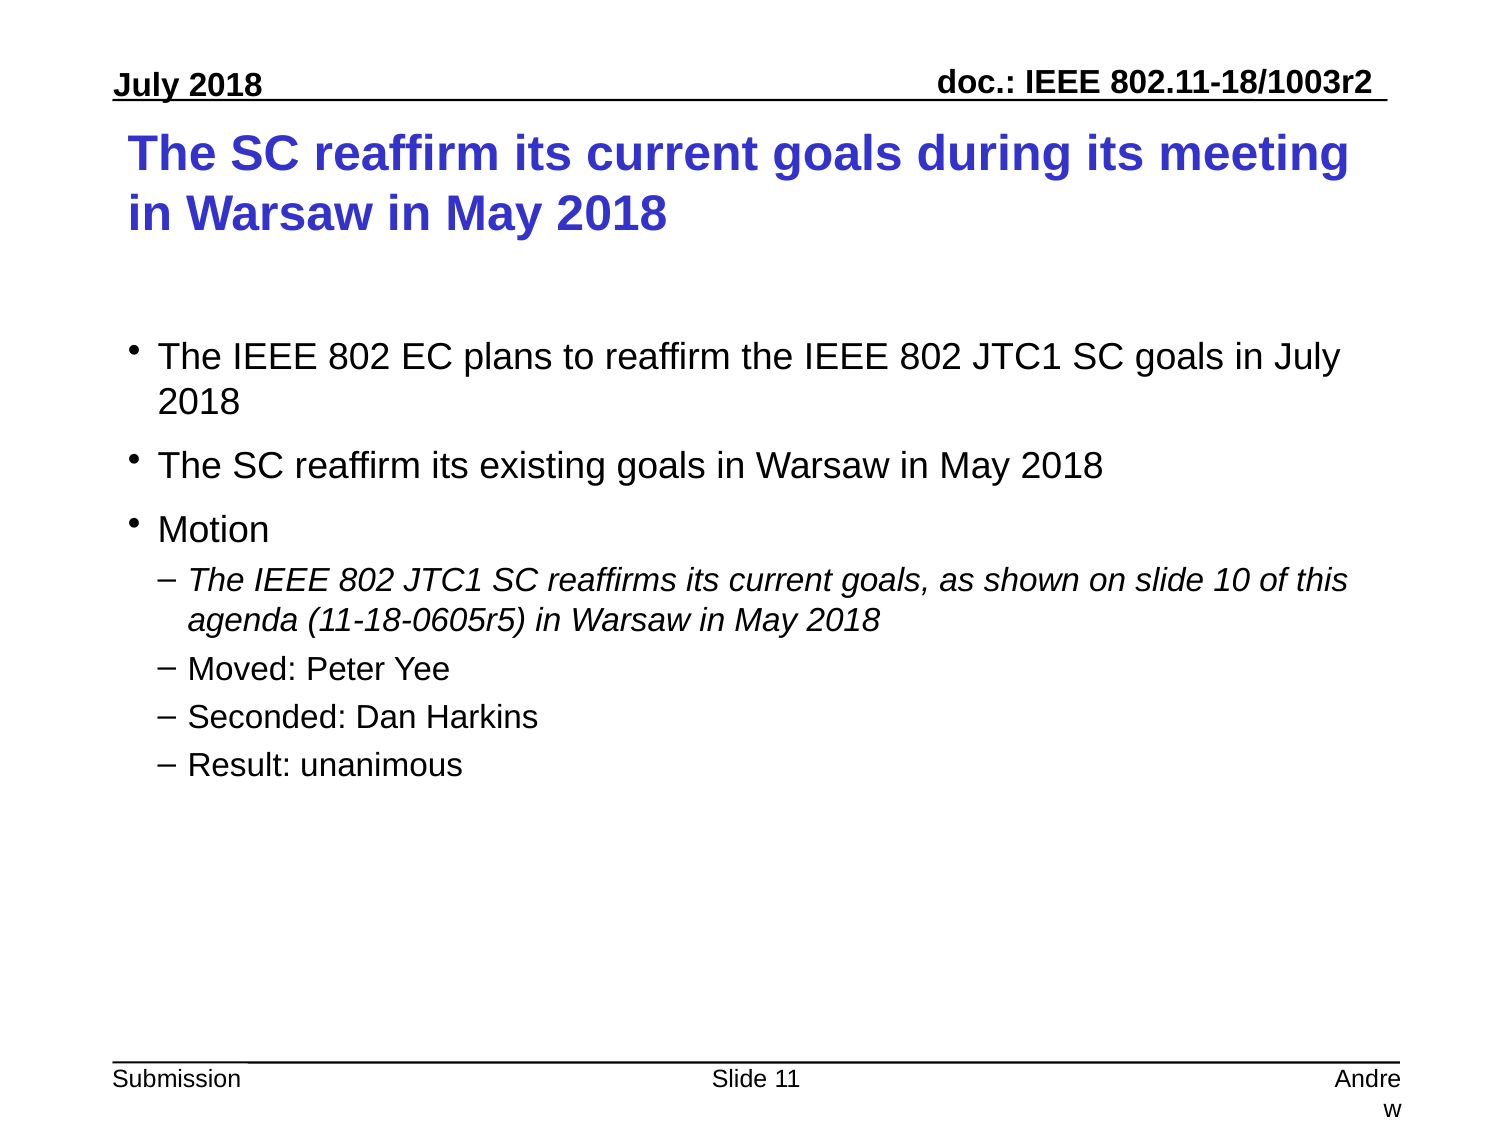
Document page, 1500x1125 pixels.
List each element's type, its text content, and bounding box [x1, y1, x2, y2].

title The SC reaffirm its current goals during its meeting in Warsaw in May 2018 [112, 112, 1388, 288]
footer Andrew Myles, Cisco [1320, 1061, 1402, 1093]
list The IEEE 802 EC plans to reaffirm the IEEE 802 JTC1 SC goals in July 2018 The SC reaffirm its existing goals in Warsaw in May 2018 Motion The IEEE 802 JTC1 SC reaffirms its current goals, as shown on slide 10 of this agenda (11-18-0605r5) in Warsaw in May 2018 Moved: Peter Yee Seconded: Dan Harkins Result: unanimous [112, 324, 1388, 1000]
slide_number Slide 11 [709, 1061, 803, 1093]
